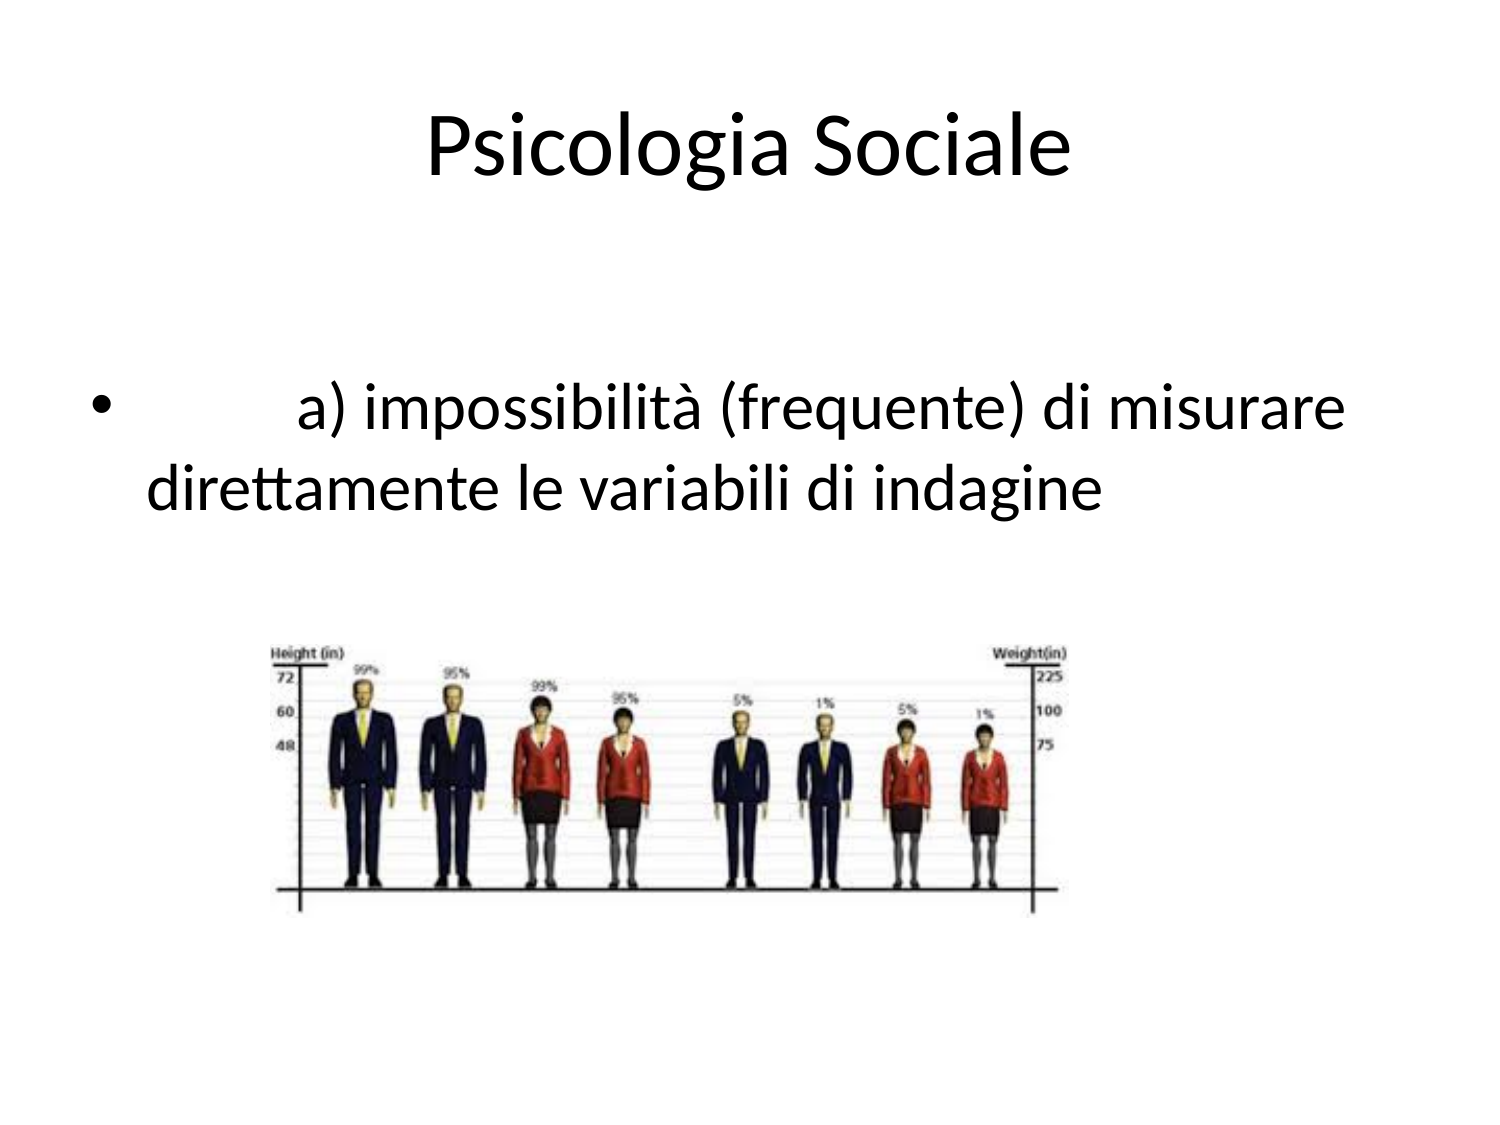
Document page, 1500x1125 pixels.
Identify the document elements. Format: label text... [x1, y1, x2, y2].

picture [269, 644, 1069, 919]
title Psicologia Sociale [75, 45, 1425, 233]
list a) impossibilità (frequente) di misurare direttamente le variabili di indagine [75, 262, 1425, 1005]
